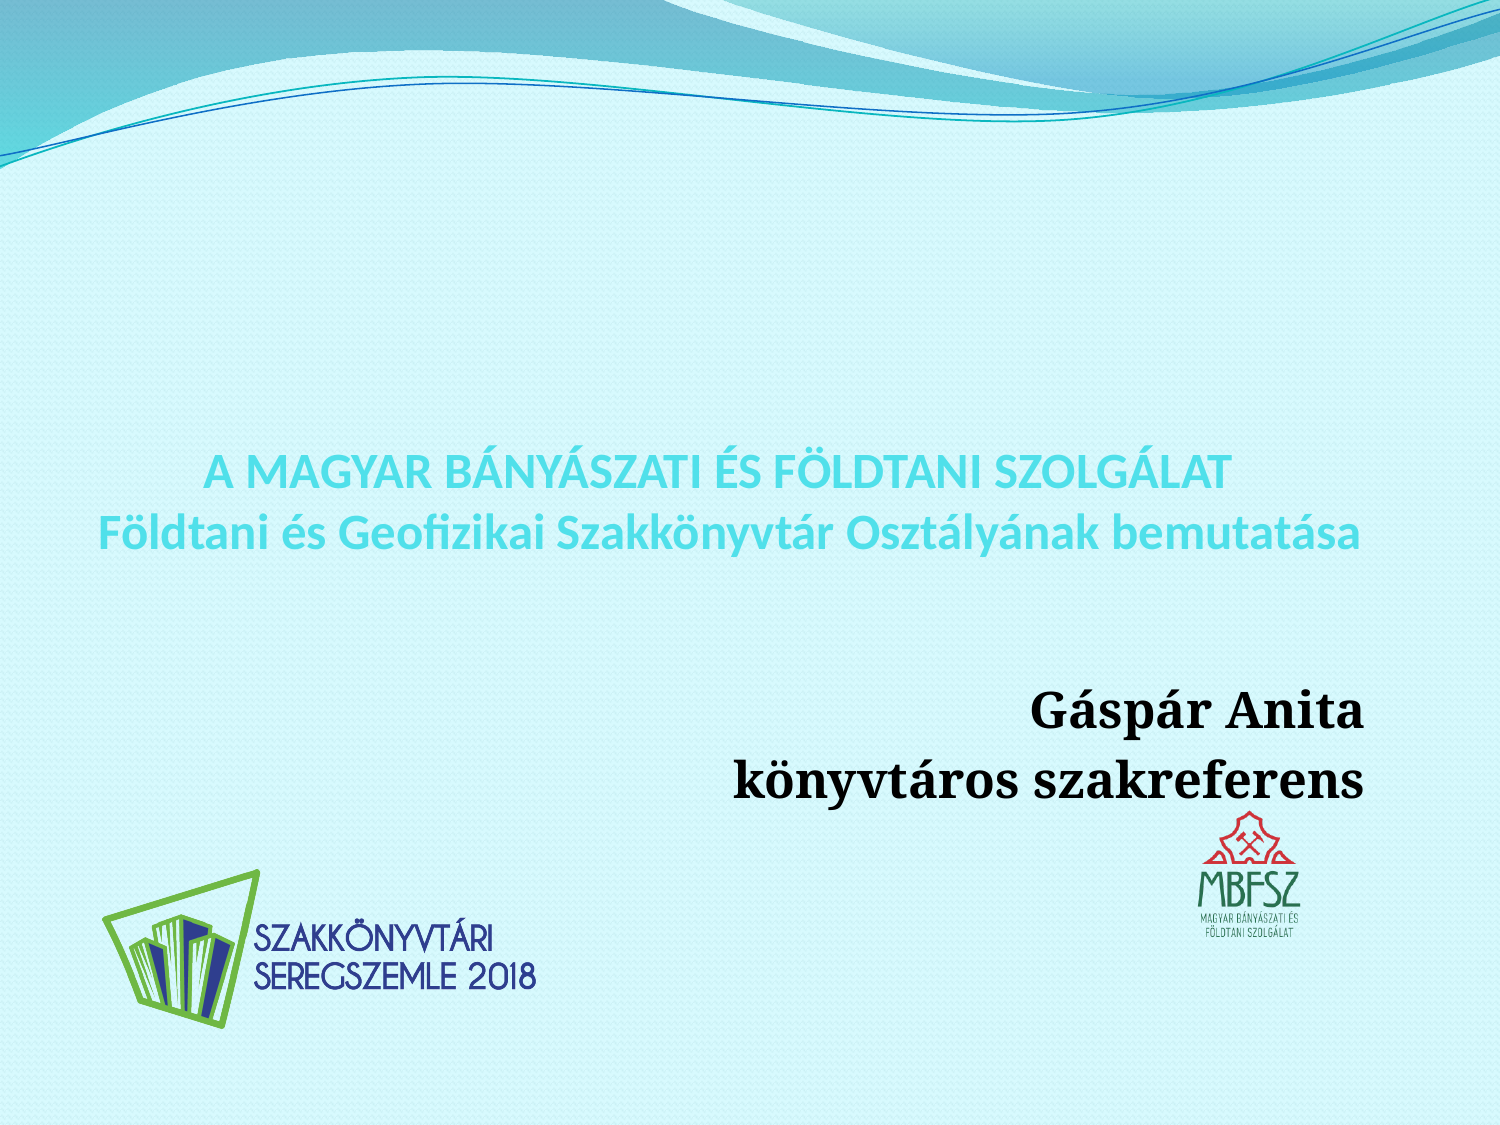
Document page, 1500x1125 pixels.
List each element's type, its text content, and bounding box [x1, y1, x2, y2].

picture [102, 869, 536, 1029]
picture [1180, 798, 1318, 949]
subtitle Gáspár Anita könyvtáros szakreferens [87, 529, 1376, 818]
title A MAGYAR BÁNYÁSZATI ÉS FÖLDTANI SZOLGÁLAT Földtani és Geofizikai Szakkönyvtár Osztályának bemutatása [87, 224, 1376, 529]
